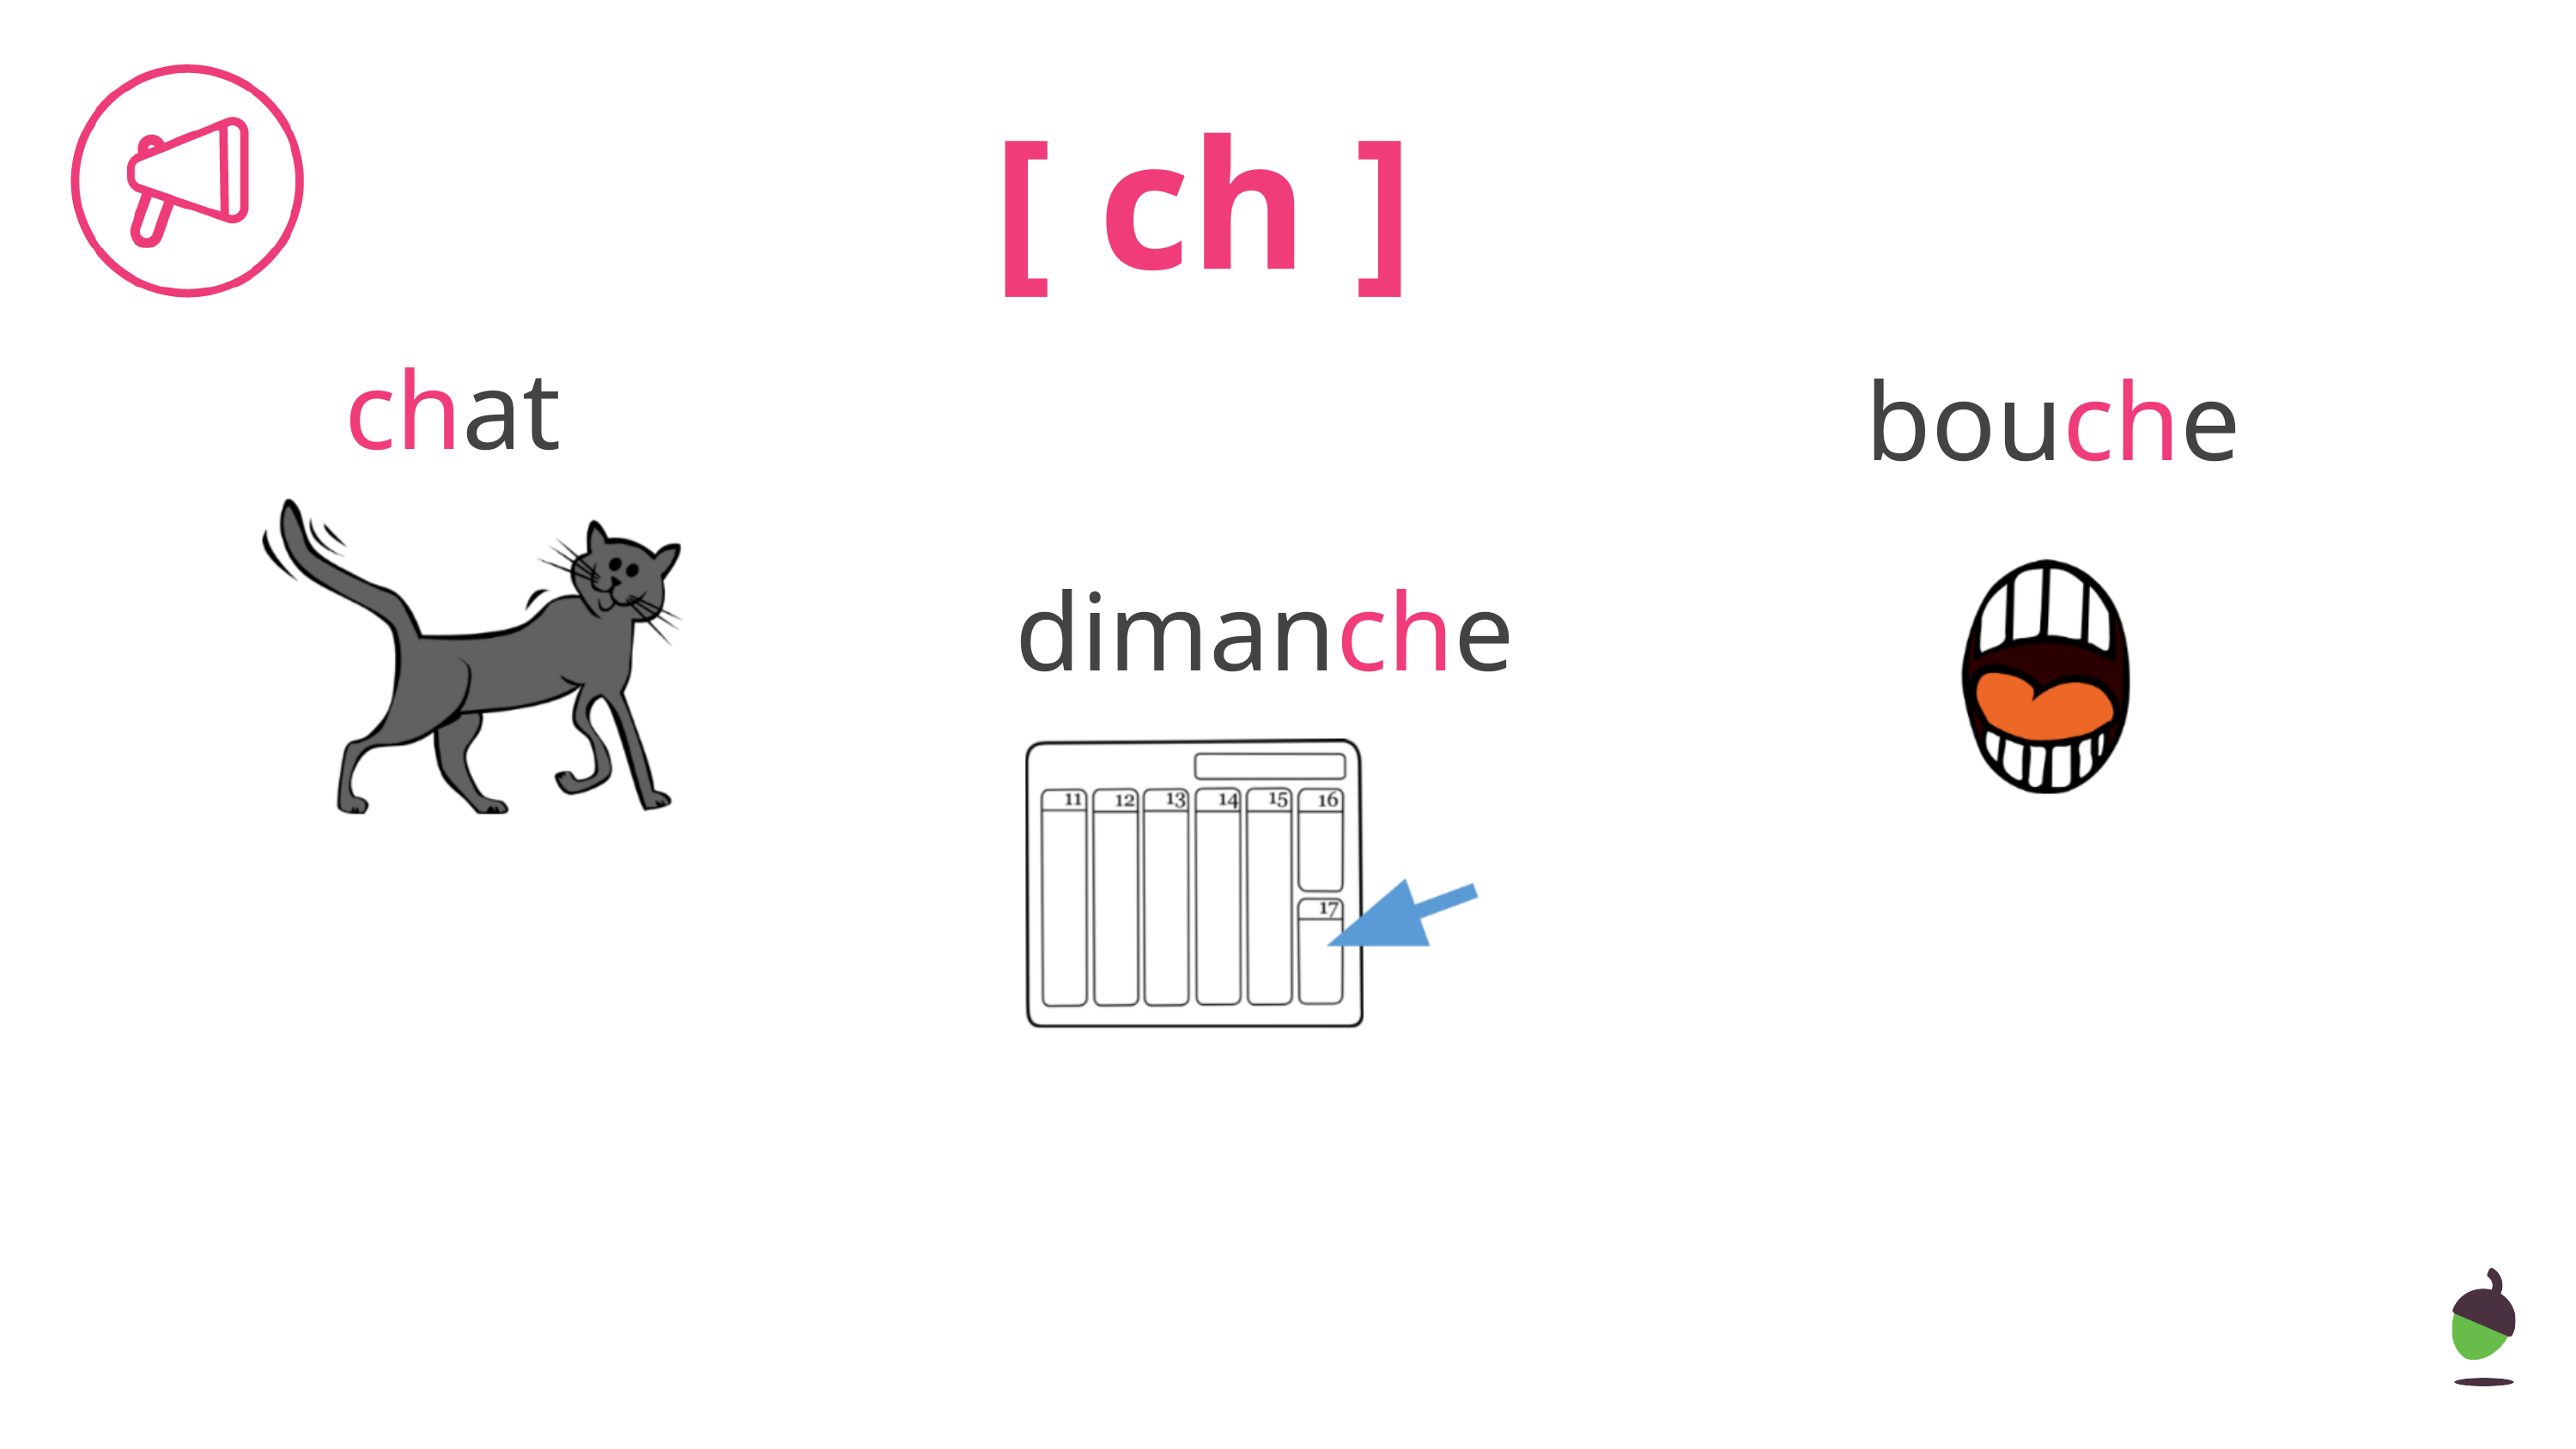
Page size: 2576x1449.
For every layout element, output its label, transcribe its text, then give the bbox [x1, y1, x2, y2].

picture [2451, 1268, 2516, 1386]
picture [57, 52, 330, 327]
picture [1004, 725, 1503, 1073]
text_box bouche [1852, 347, 2351, 546]
picture [1931, 528, 2151, 802]
text_box chat [331, 335, 777, 529]
picture [235, 482, 735, 848]
text_box dimanche [977, 556, 1553, 726]
text_box [ ch ] [967, 64, 1620, 484]
